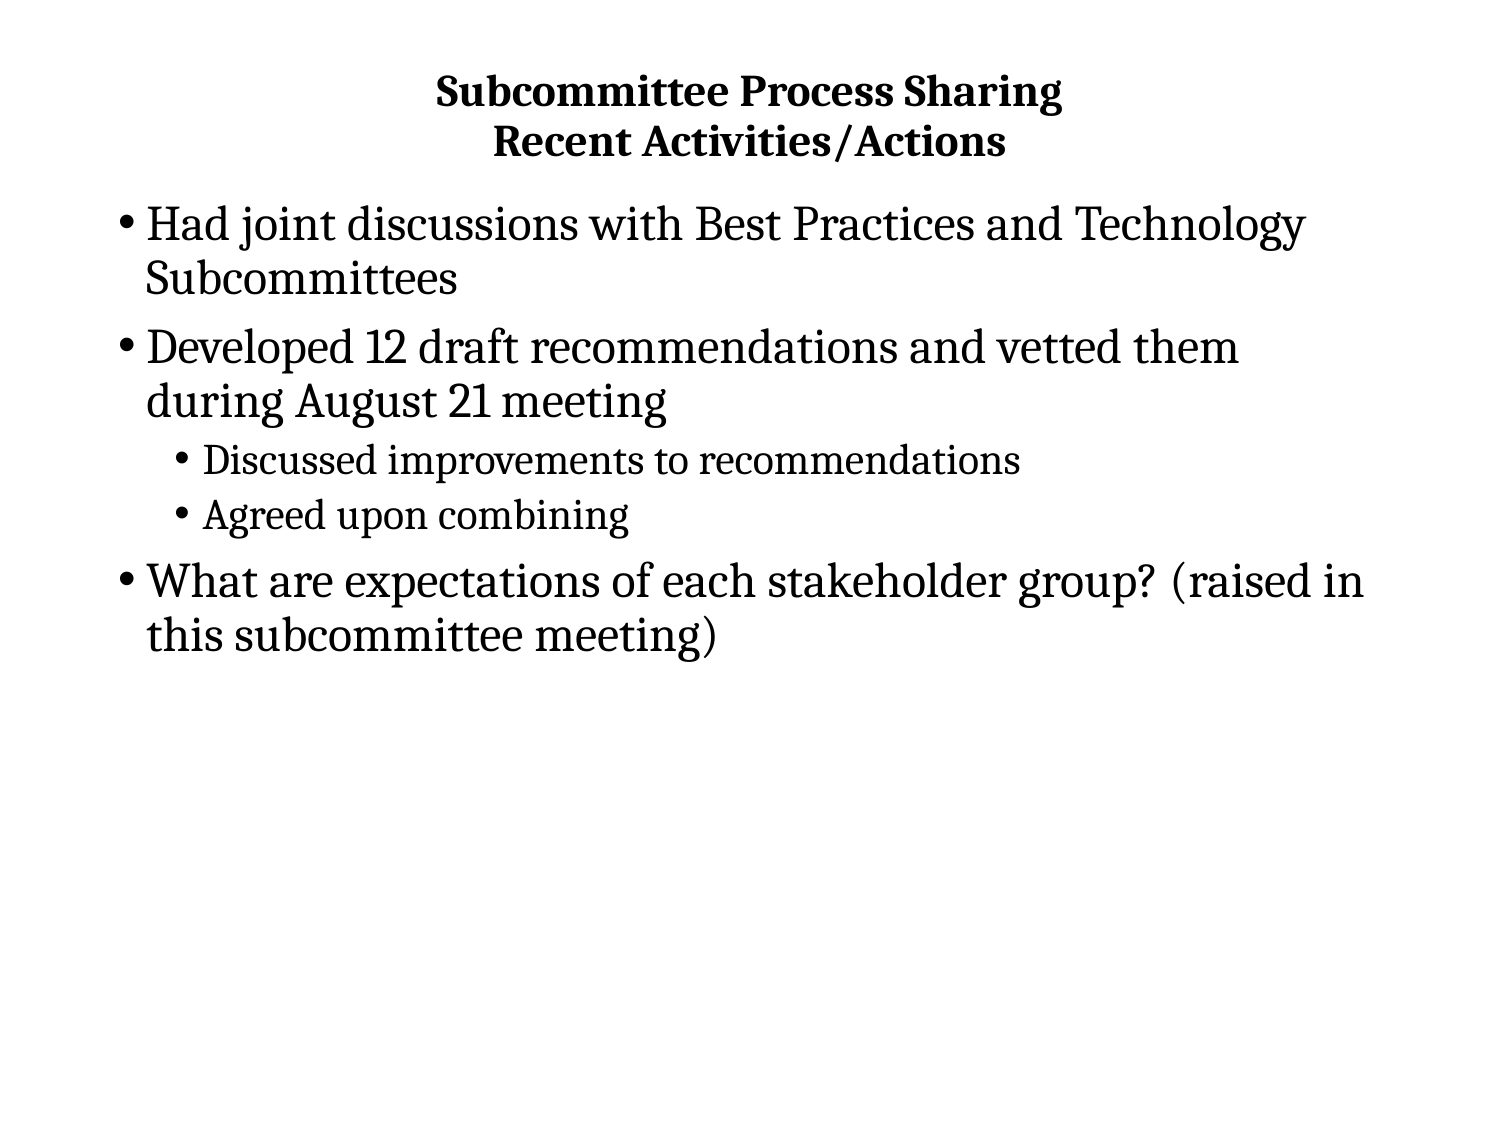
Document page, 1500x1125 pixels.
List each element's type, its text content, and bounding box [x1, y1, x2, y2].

title Subcommittee Process Sharing Recent Activities/Actions [103, 59, 1397, 174]
list Had joint discussions with Best Practices and Technology Subcommittees Developed 12 draft recommendations and vetted them during August 21 meeting Discussed improvements to recommendations Agreed upon combining What are expectations of each stakeholder group? (raised in this subcommittee meeting) [103, 189, 1397, 894]
